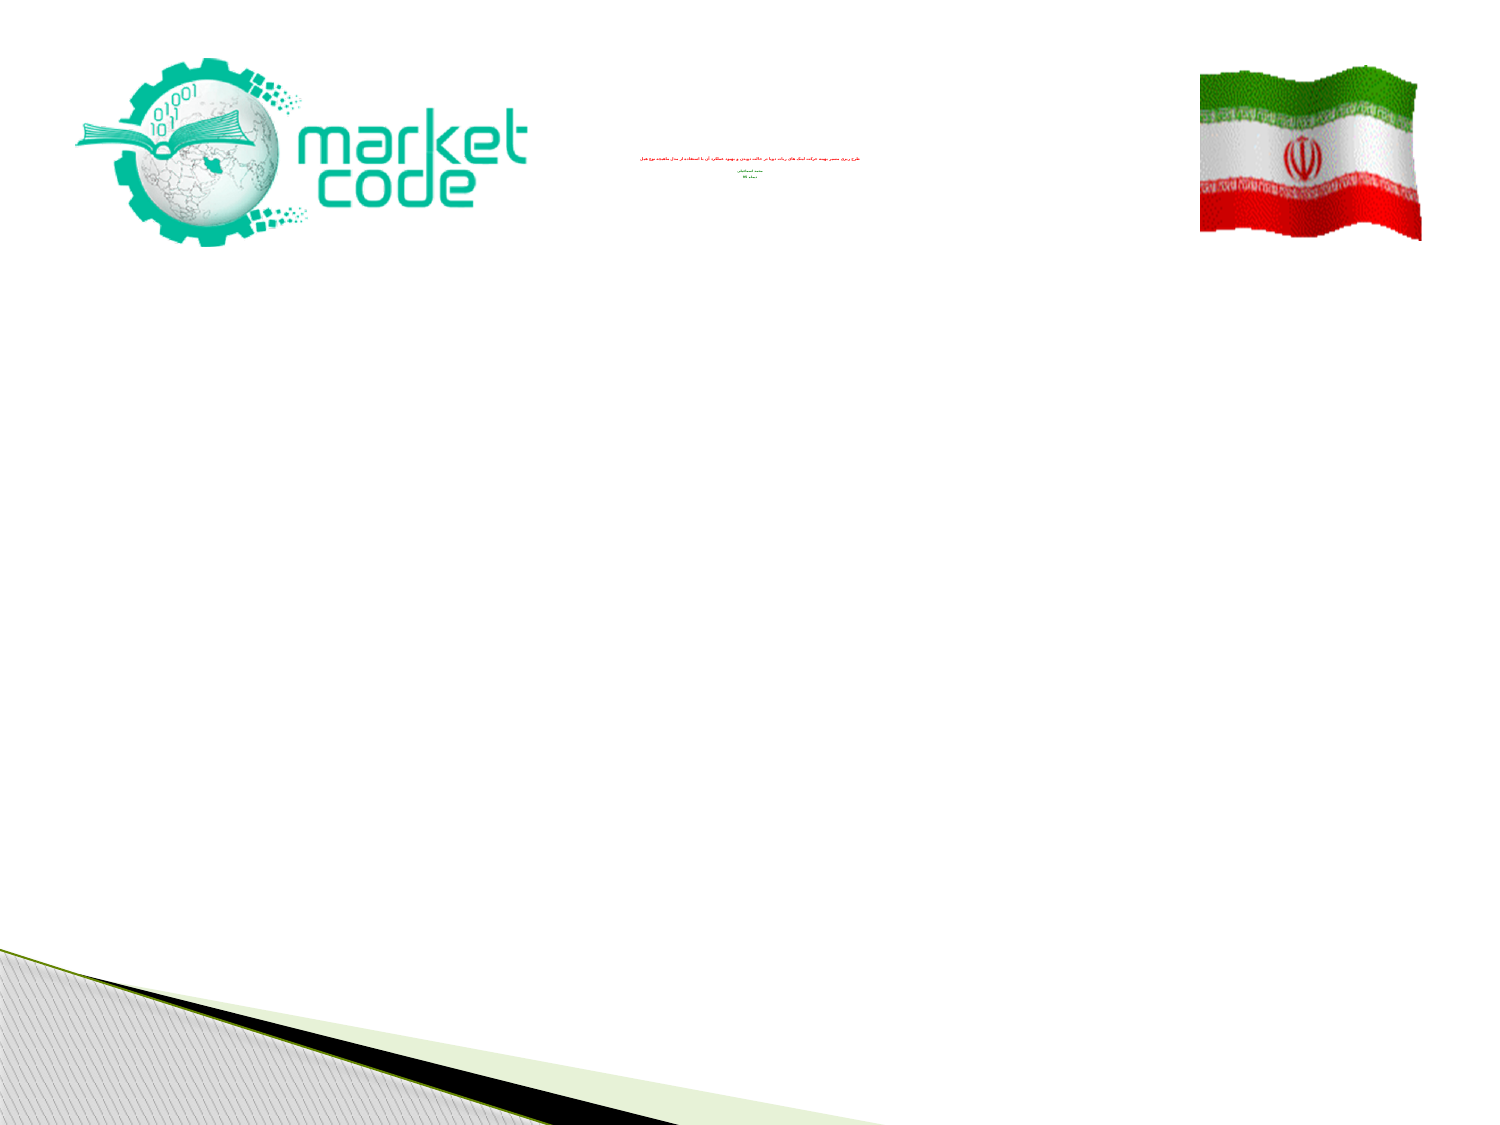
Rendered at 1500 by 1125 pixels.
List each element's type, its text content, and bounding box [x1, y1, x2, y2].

picture [1199, 65, 1424, 242]
picture [74, 58, 528, 247]
title طرح ریزی مسیر بهینه حرکت لینک های ربات دوپا در حالت دویدن و بهبود عملکرد آن با استفاده از مدل ماهیچه نوع هیل محمد اسماعیلی دیماه 95 [75, 45, 1425, 233]
